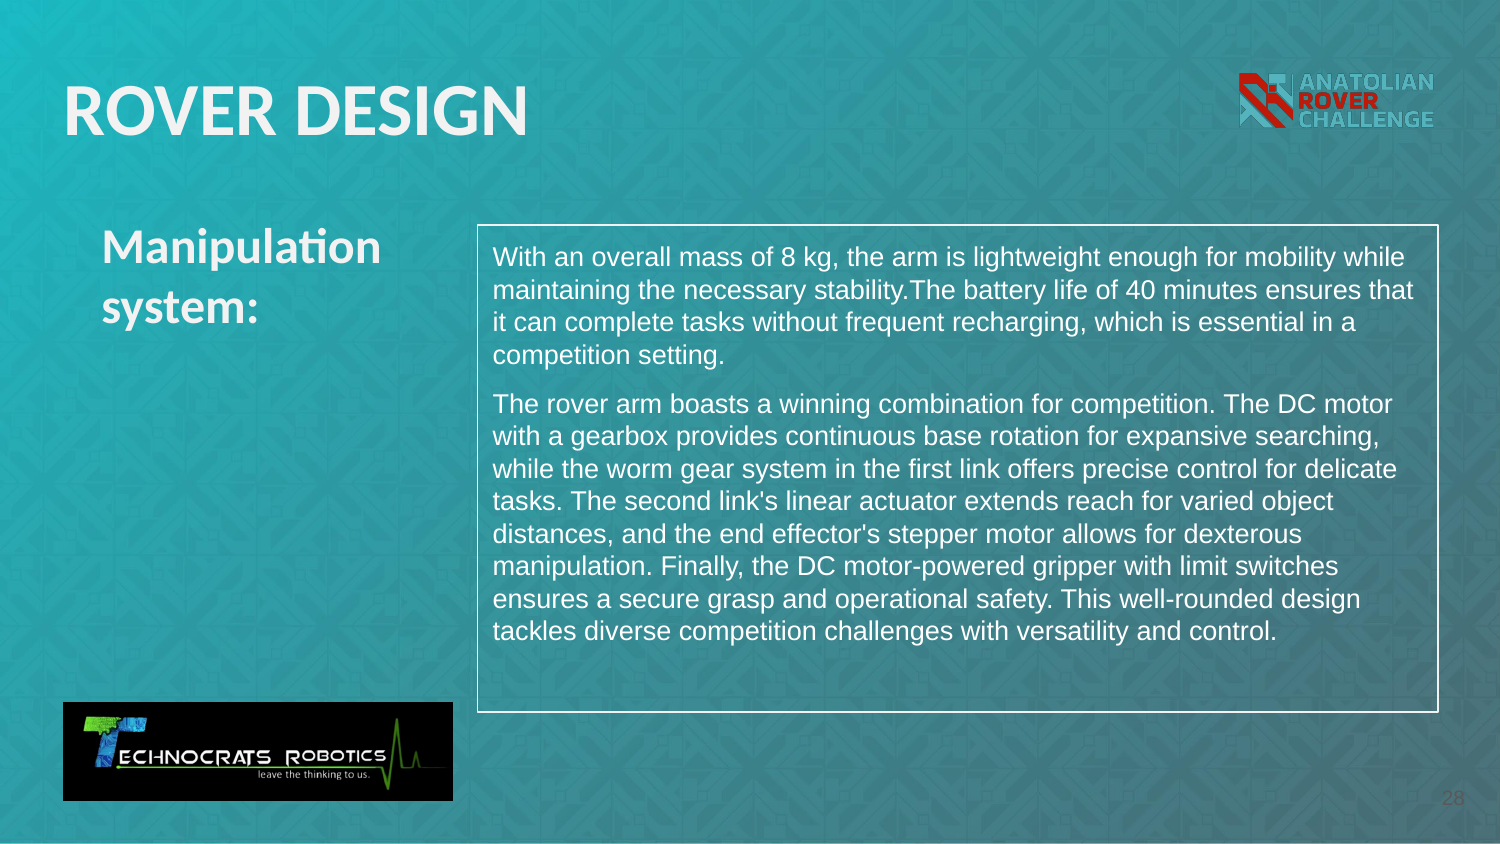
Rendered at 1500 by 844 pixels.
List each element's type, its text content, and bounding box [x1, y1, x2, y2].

text_box With an overall mass of 8 kg, the arm is lightweight enough for mobility while maintaining the necessary stability.The battery life of 40 minutes ensures that it can complete tasks without frequent recharging, which is essential in a competition setting. The rover arm boasts a winning combination for competition. The DC motor with a gearbox provides continuous base rotation for expansive searching, while the worm gear system in the first link offers precise control for delicate tasks. The second link's linear actuator extends reach for varied object distances, and the end effector's stepper motor allows for dexterous manipulation. Finally, the DC motor-powered gripper with limit switches ensures a secure grasp and operational safety. This well-rounded design tackles diverse competition challenges with versatility and control. [477, 224, 1438, 713]
text_box Manipulation system: [86, 198, 416, 349]
text_box ROVER DESIGN [48, 62, 559, 165]
slide_number 28 [1389, 764, 1480, 830]
picture [0, 0, 1500, 844]
